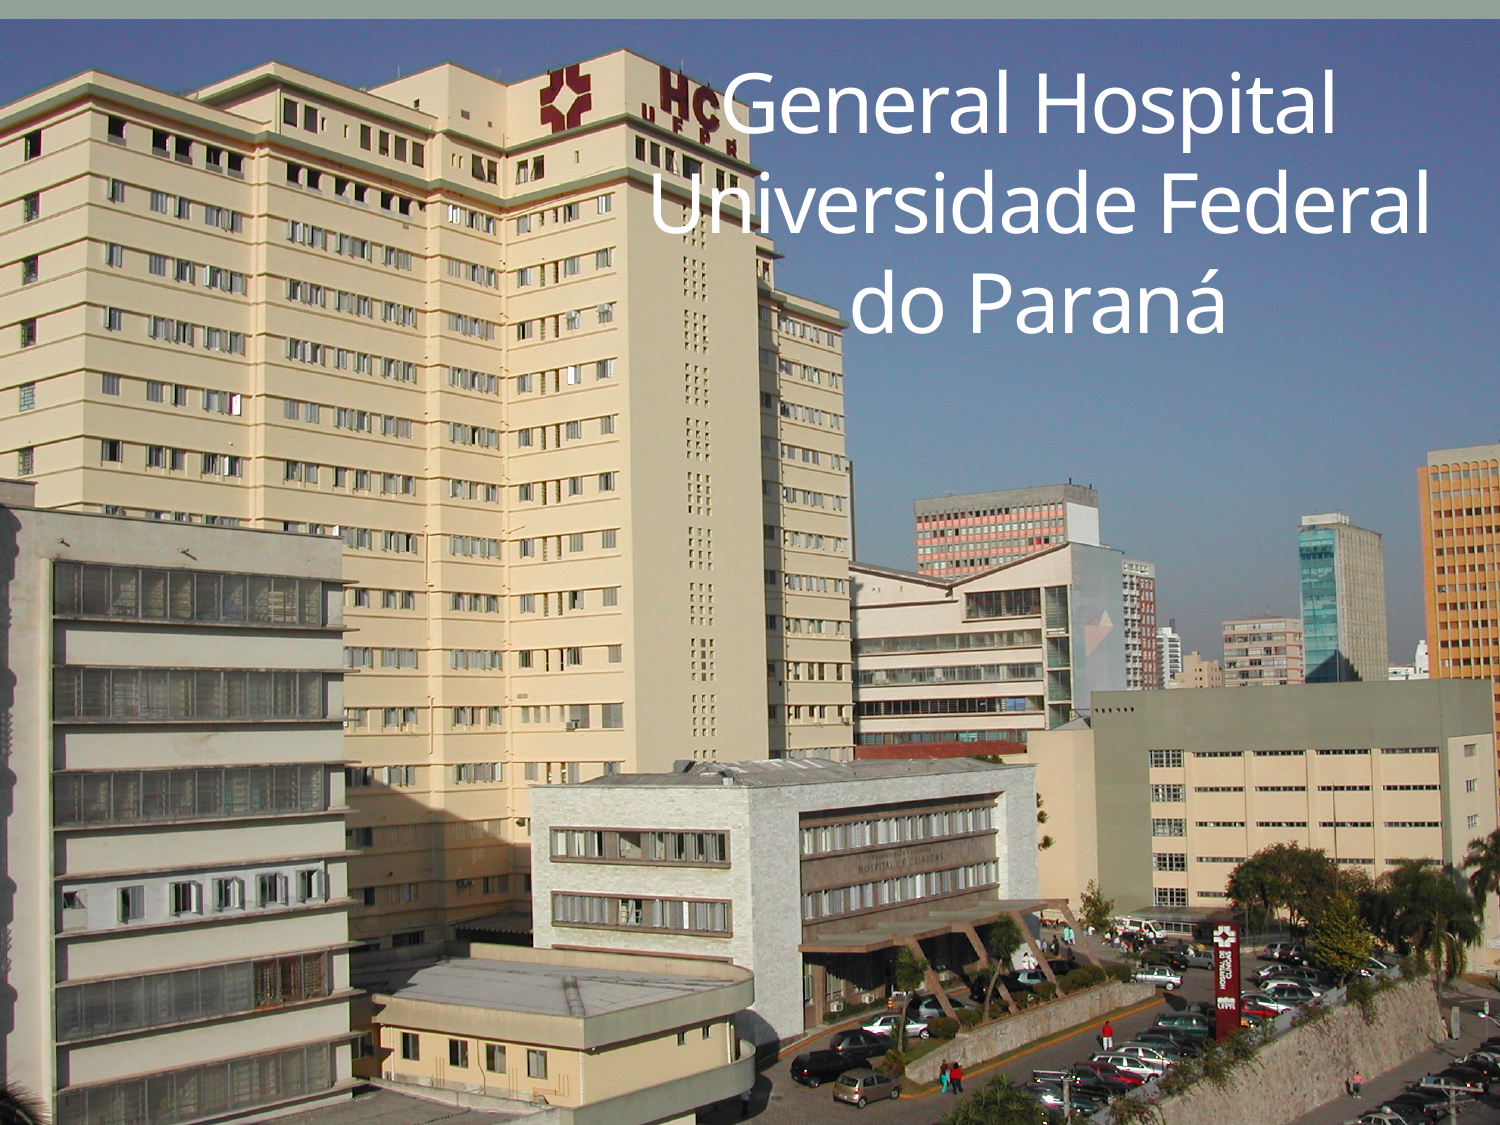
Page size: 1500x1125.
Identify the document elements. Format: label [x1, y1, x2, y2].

list [0, 18, 1500, 1125]
